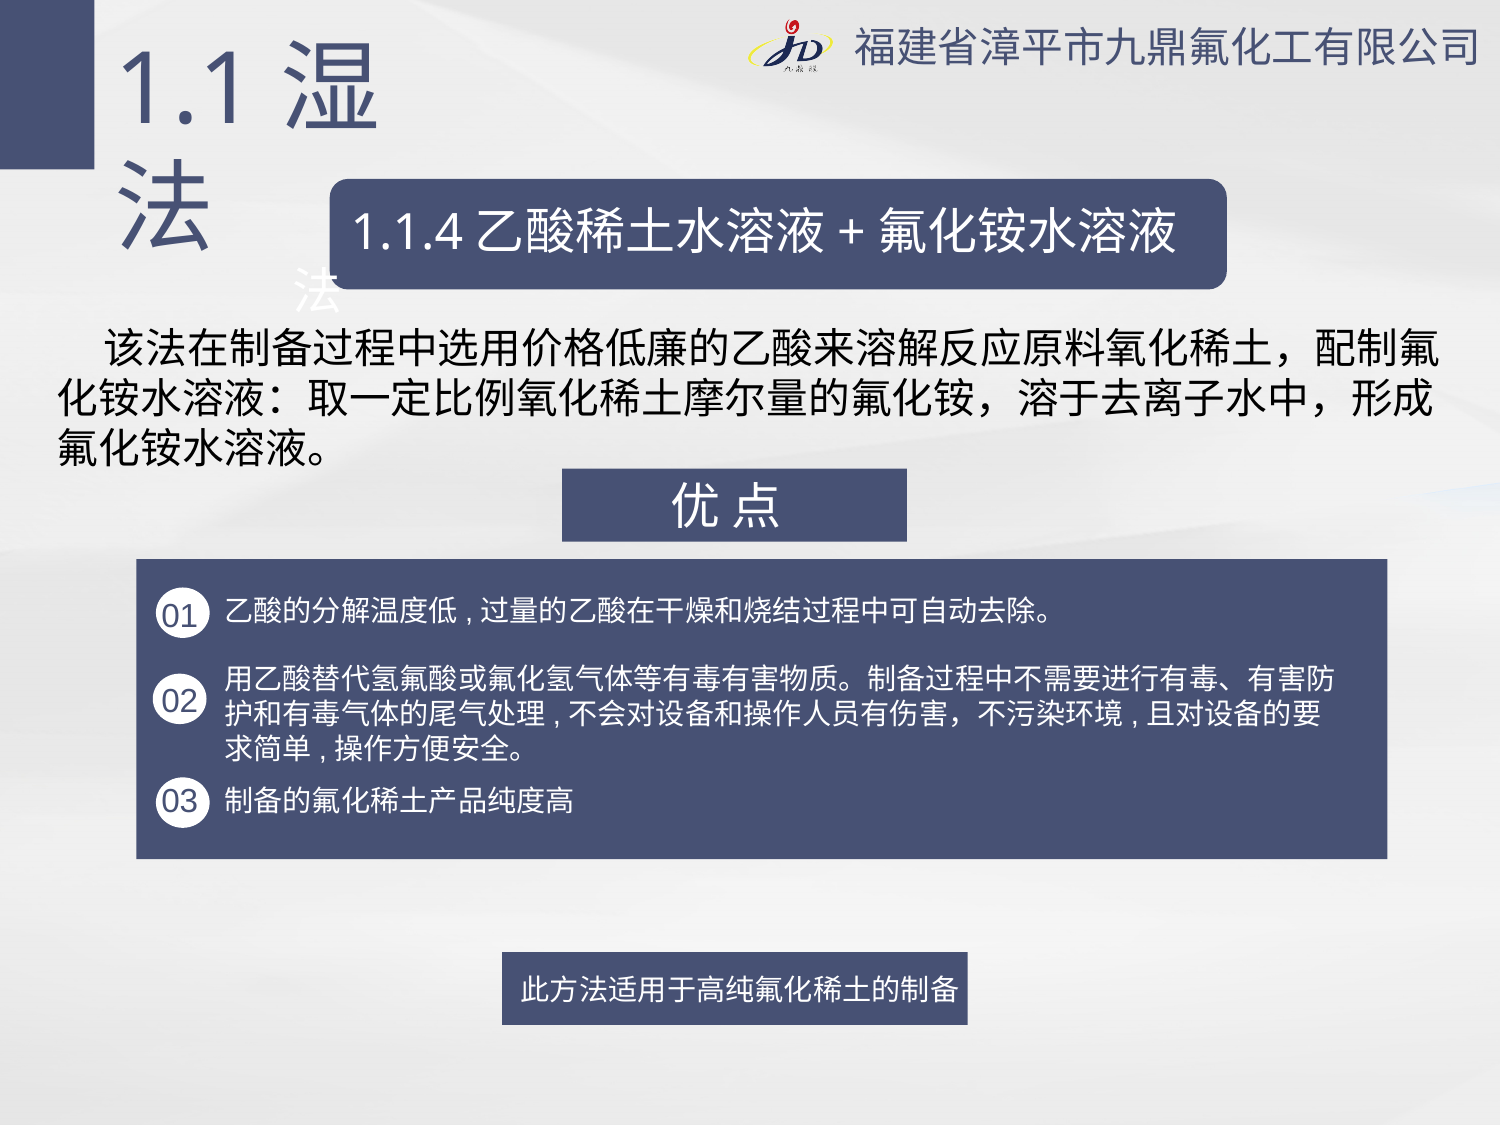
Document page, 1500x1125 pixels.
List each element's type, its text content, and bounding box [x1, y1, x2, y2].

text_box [562, 467, 907, 543]
text_box [0, 0, 95, 171]
text_box 1.1湿法 [100, 16, 481, 272]
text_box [501, 951, 993, 1025]
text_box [136, 559, 1388, 860]
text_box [748, 13, 1500, 80]
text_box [277, 178, 1228, 290]
picture [0, 0, 1500, 1125]
text_box 该法在制备过程中选用价格低廉的乙酸来溶解反应原料氧化稀土，配制氟化铵水溶液：取一定比例氧化稀土摩尔量的氟化铵，溶于去离子水中，形成氟化铵水溶液。 [42, 314, 1465, 480]
